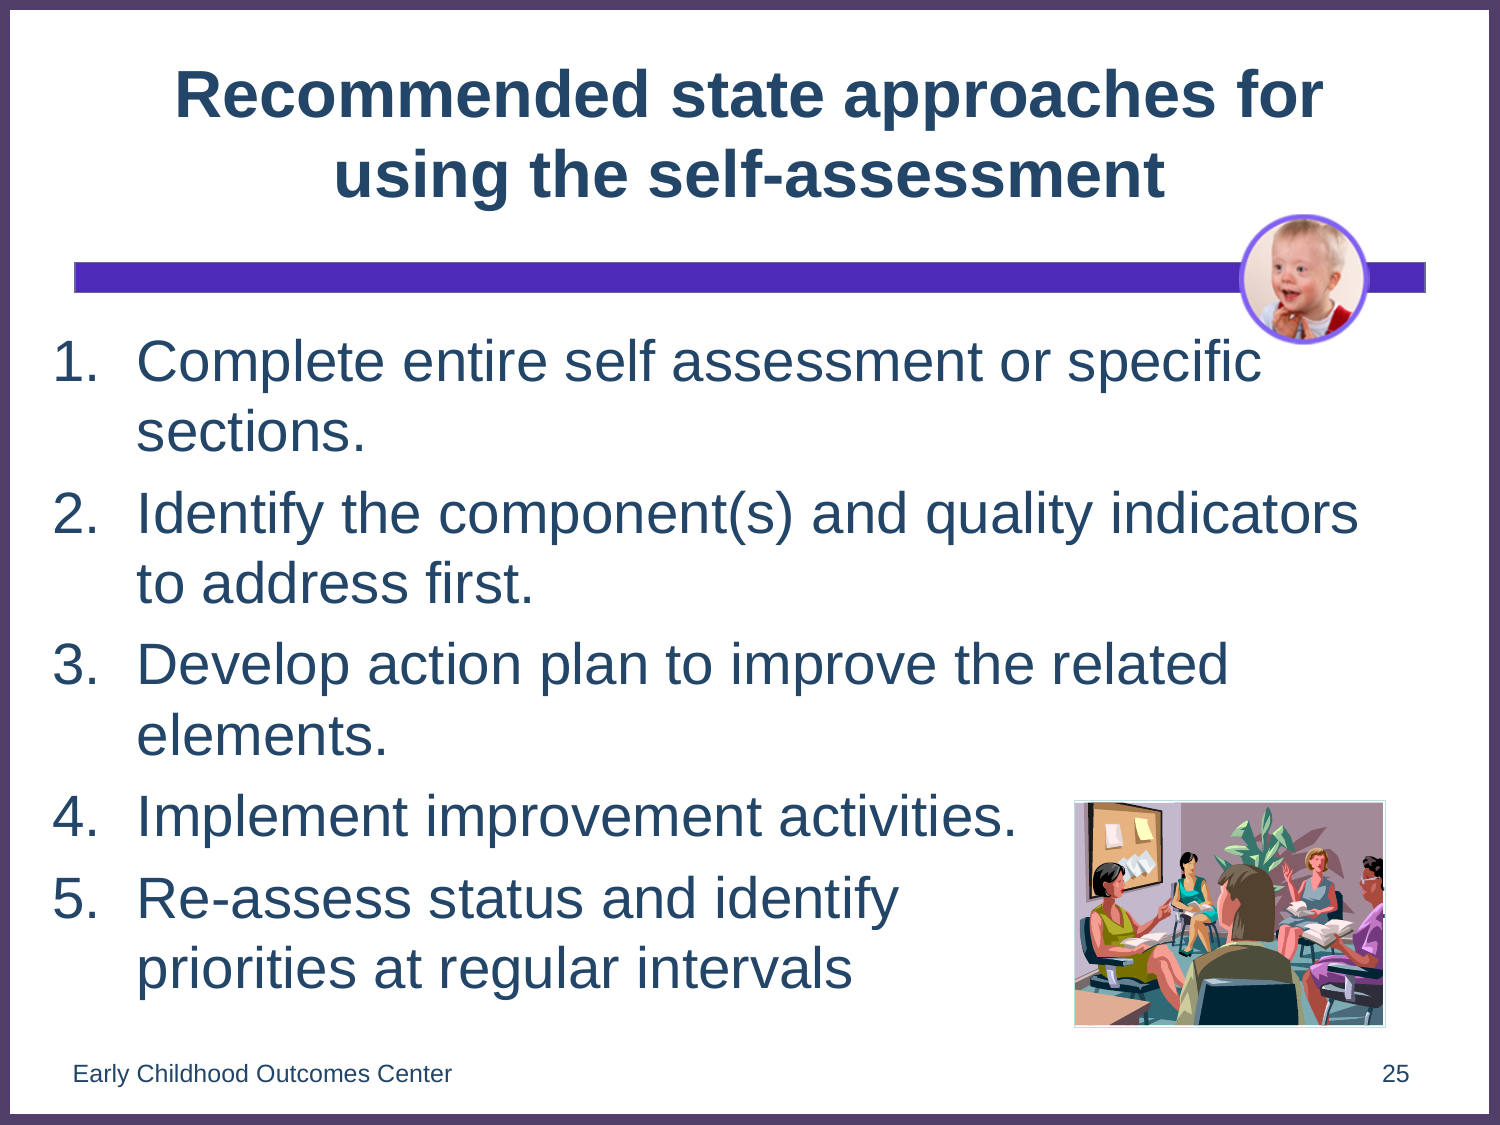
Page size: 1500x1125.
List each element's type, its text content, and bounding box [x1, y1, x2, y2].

title Recommended state approaches for using the self-assessment [87, 37, 1413, 226]
slide_number 25 [1074, 1042, 1425, 1103]
list Complete entire self assessment or specific sections. Identify the component(s) and quality indicators to address first. Develop action plan to improve the related elements. Implement improvement activities. Re-assess status and identify “next priorities at regular intervals [37, 315, 1411, 1003]
footer Early Childhood Outcomes Center [25, 1042, 501, 1103]
picture [1237, 226, 1373, 315]
picture [1074, 799, 1386, 1029]
